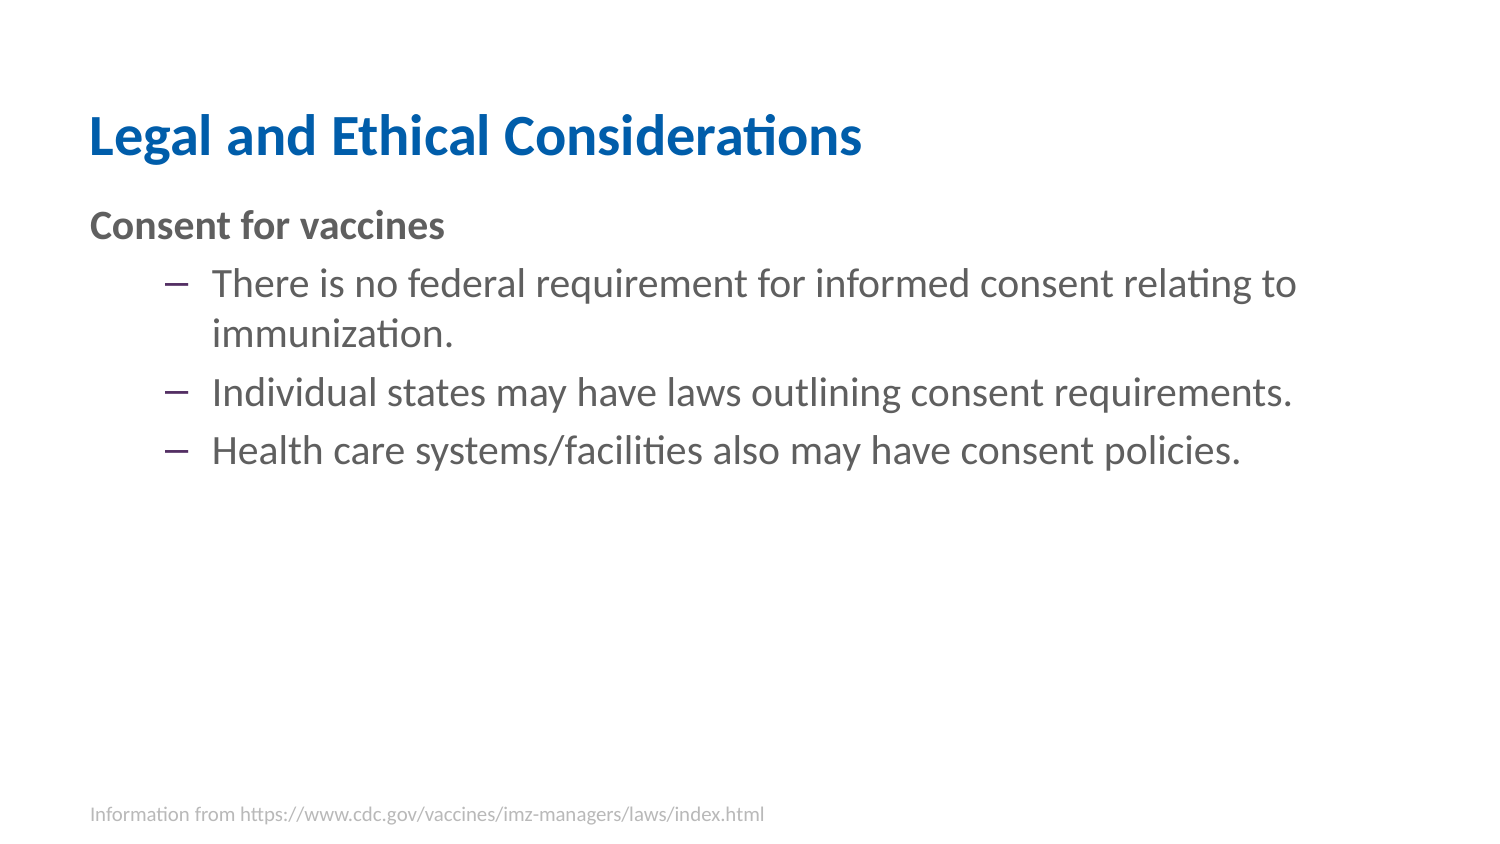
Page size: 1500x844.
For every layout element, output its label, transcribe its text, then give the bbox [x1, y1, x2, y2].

list Information from https://www.cdc.gov/vaccines/imz-managers/laws/index.html [75, 793, 1425, 844]
title Legal and Ethical Considerations [75, 33, 1425, 175]
list Consent for vaccines There is no federal requirement for informed consent relating to immunization. Individual states may have laws outlining consent requirements. Health care systems/facilities also may have consent policies. [75, 190, 1425, 739]
